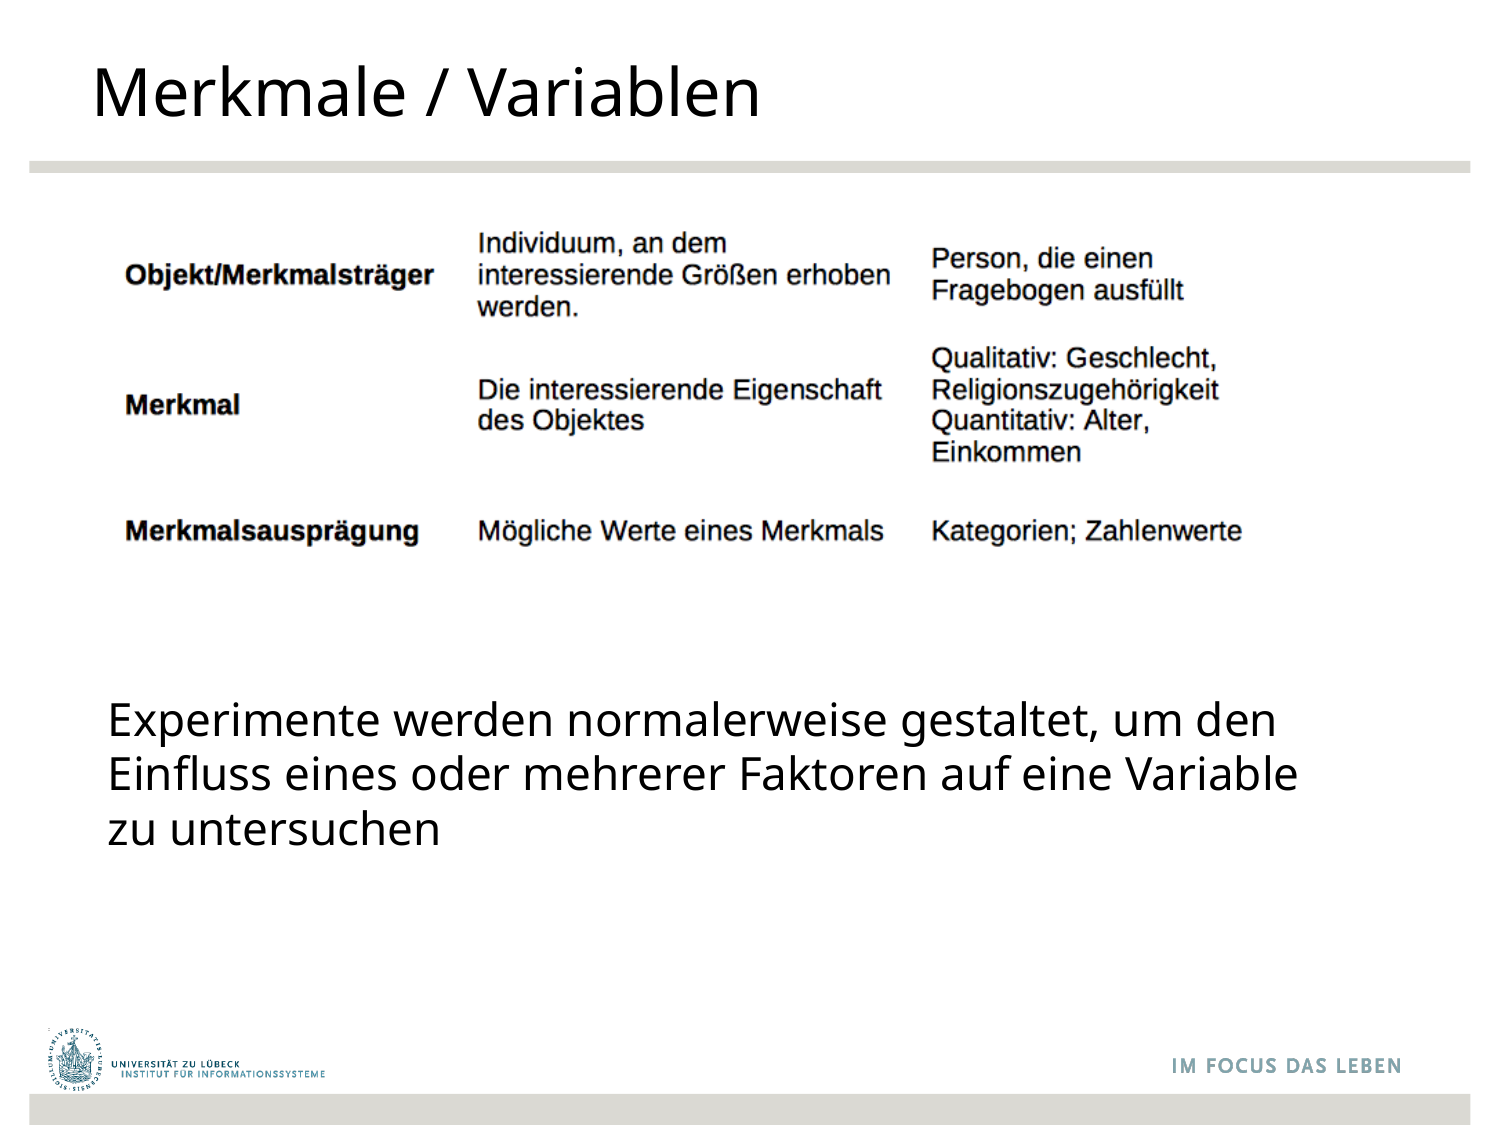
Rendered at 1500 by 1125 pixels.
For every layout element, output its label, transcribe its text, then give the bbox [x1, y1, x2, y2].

picture [95, 207, 1260, 576]
list Experimente werden normalerweise gestaltet, um den Einfluss eines oder mehrerer Faktoren auf eine Variable zu untersuchen [17, 196, 1368, 1012]
picture [1173, 1058, 1400, 1073]
title Merkmale / Variablen [76, 42, 1427, 126]
